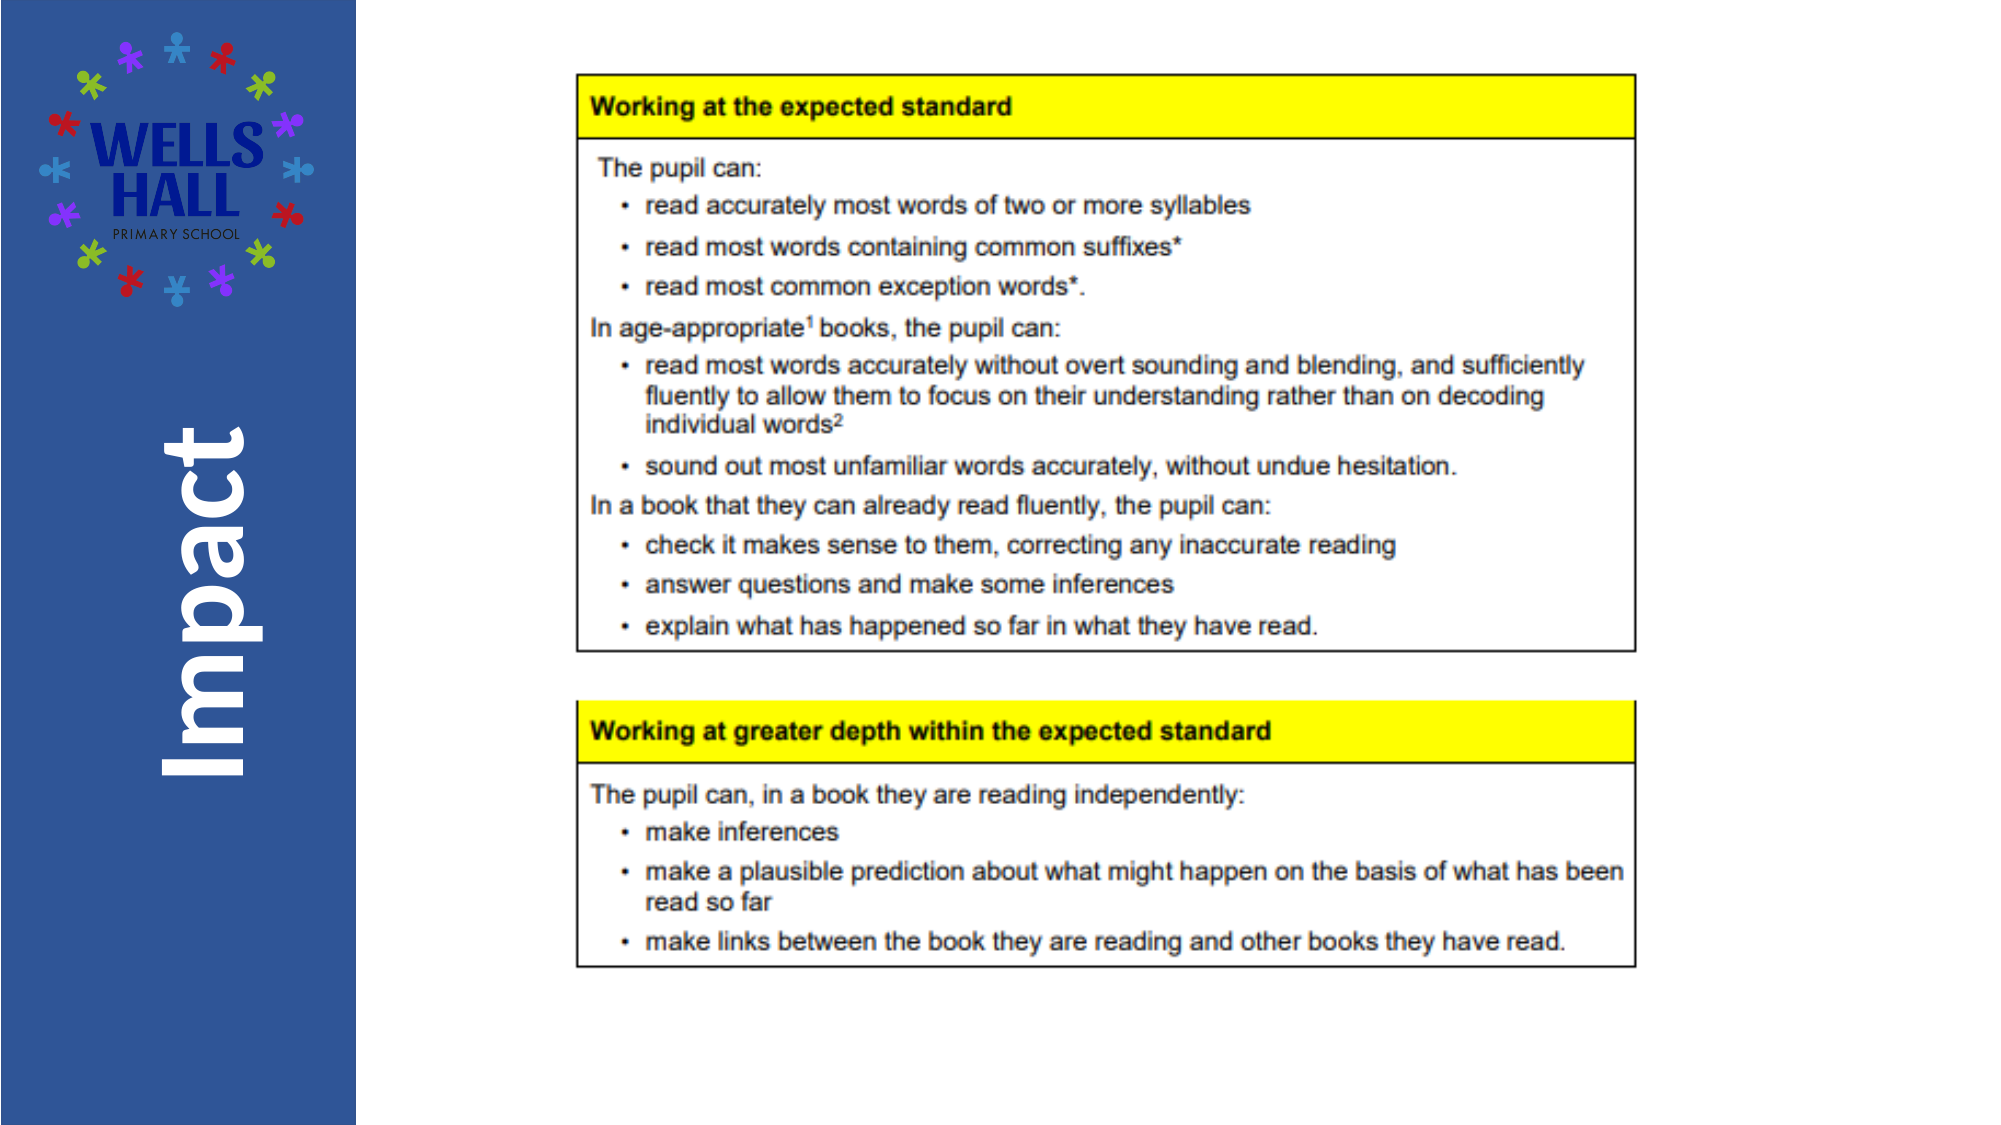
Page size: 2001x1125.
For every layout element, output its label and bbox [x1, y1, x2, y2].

text_box [1, 0, 355, 1125]
picture [568, 59, 1648, 999]
